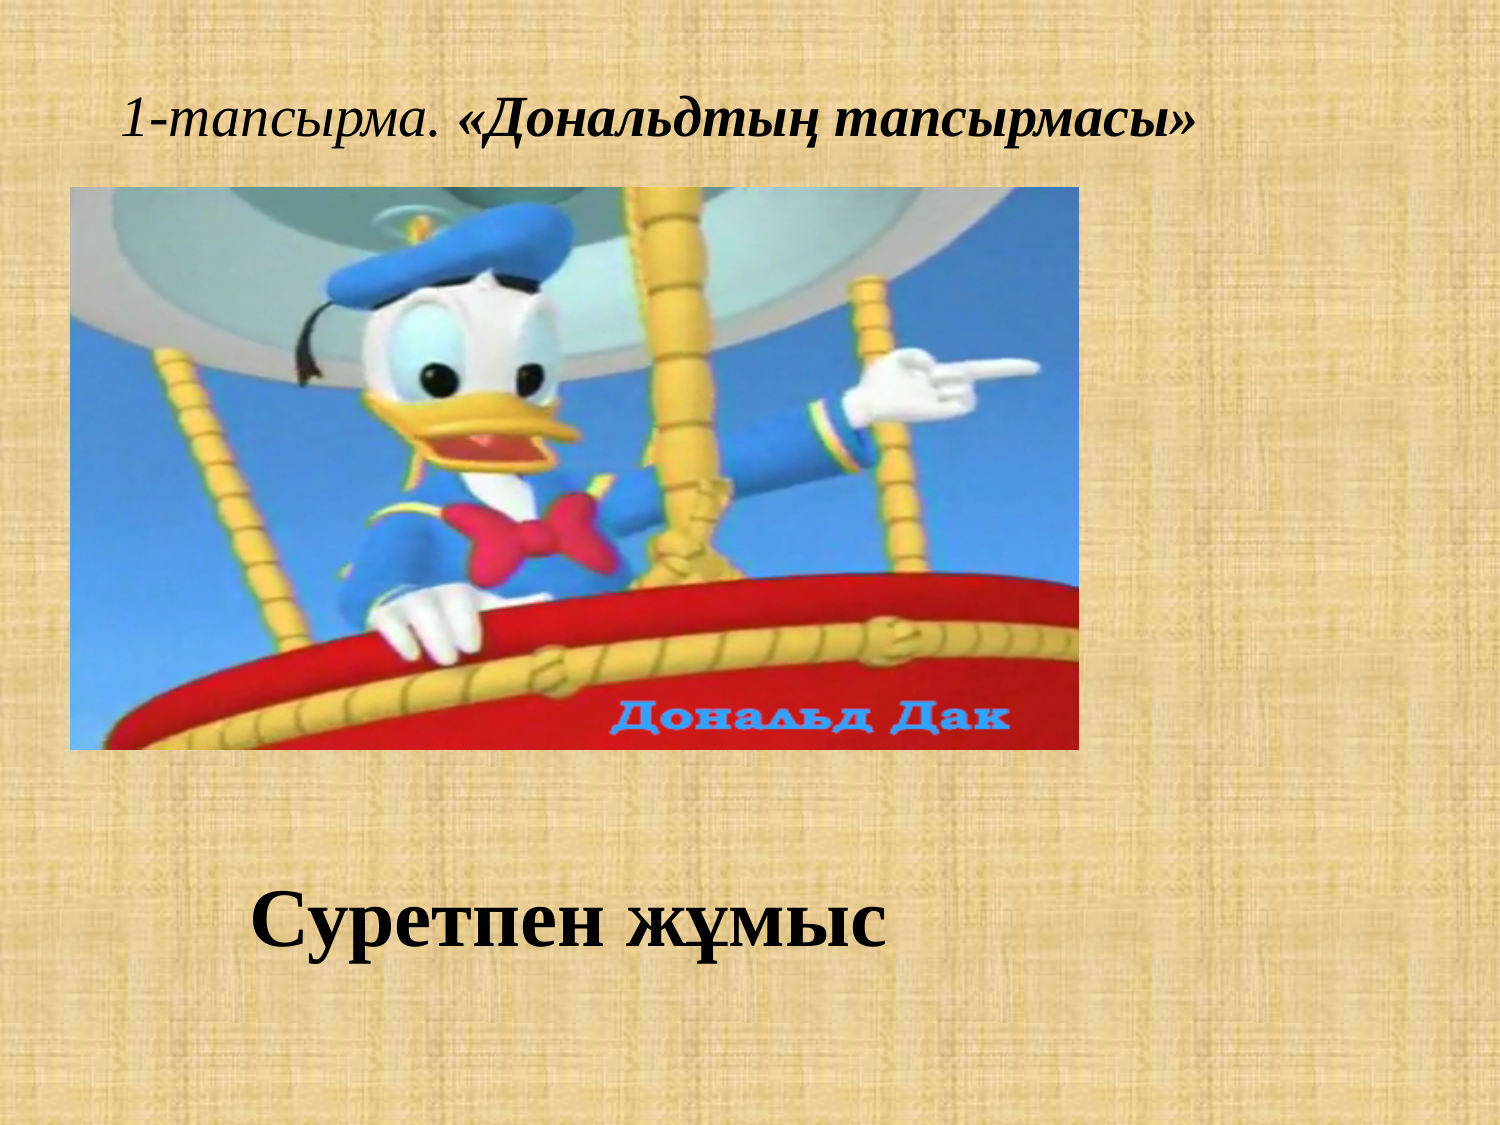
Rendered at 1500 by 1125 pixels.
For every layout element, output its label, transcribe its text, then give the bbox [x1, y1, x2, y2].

text_box Суретпен жұмыс [234, 855, 1219, 971]
text_box 1-тапсырма. «Дональдтың тапсырмасы» [105, 70, 1254, 156]
picture [0, 0, 1500, 1125]
